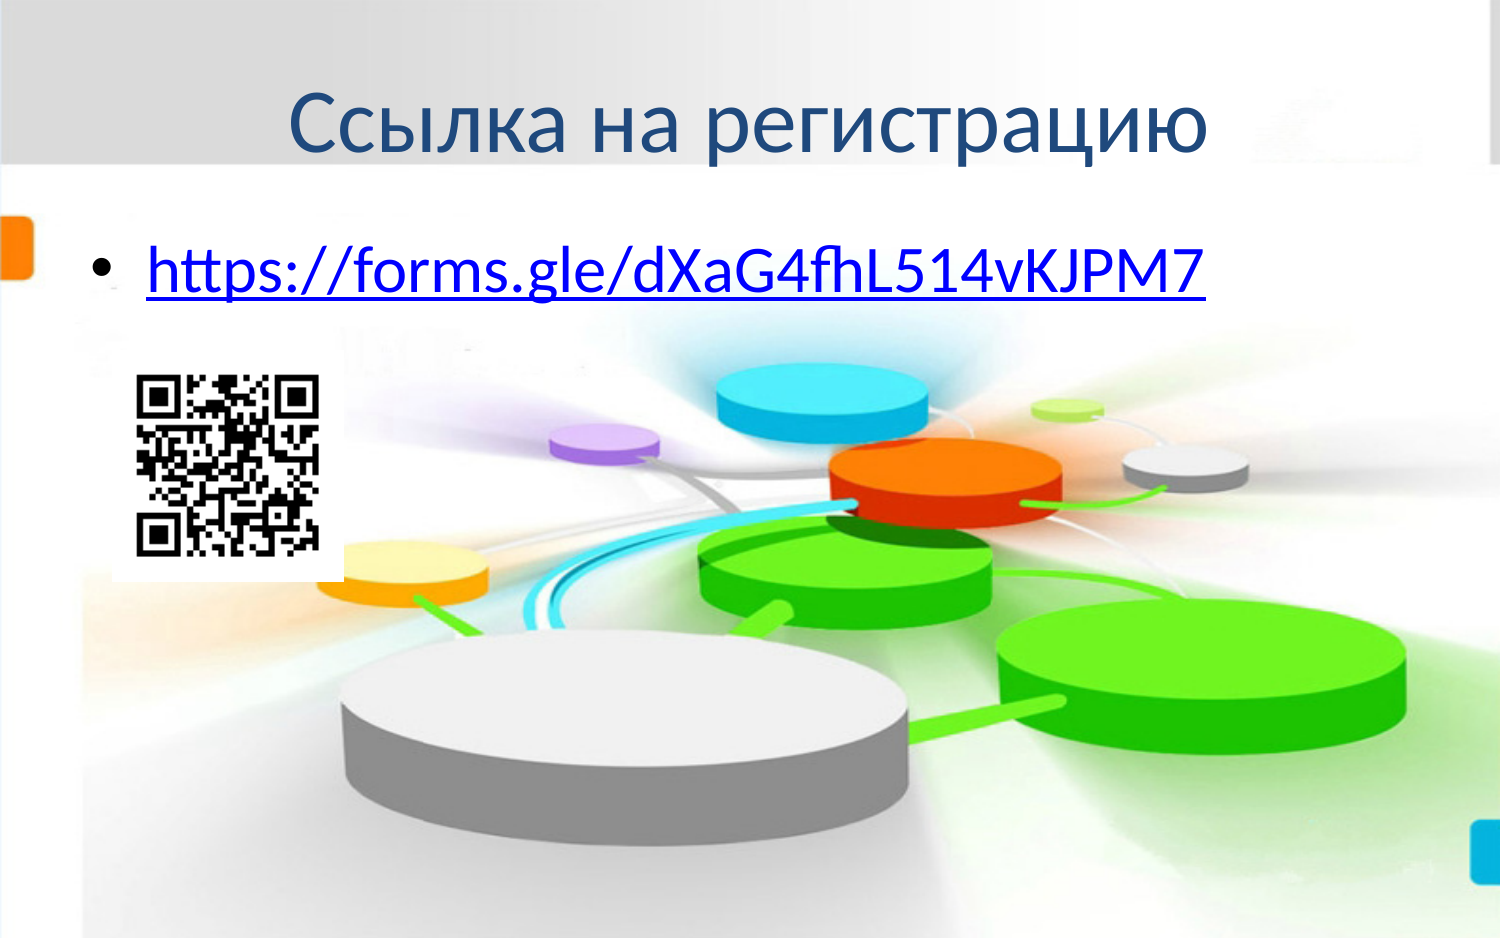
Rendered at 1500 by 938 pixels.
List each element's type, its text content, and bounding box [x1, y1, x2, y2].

title Ссылка на регистрацию [74, 37, 1426, 195]
picture [0, 0, 1500, 938]
list https://forms.gle/dXaG4fhL514vKJPM7 [74, 218, 1426, 838]
